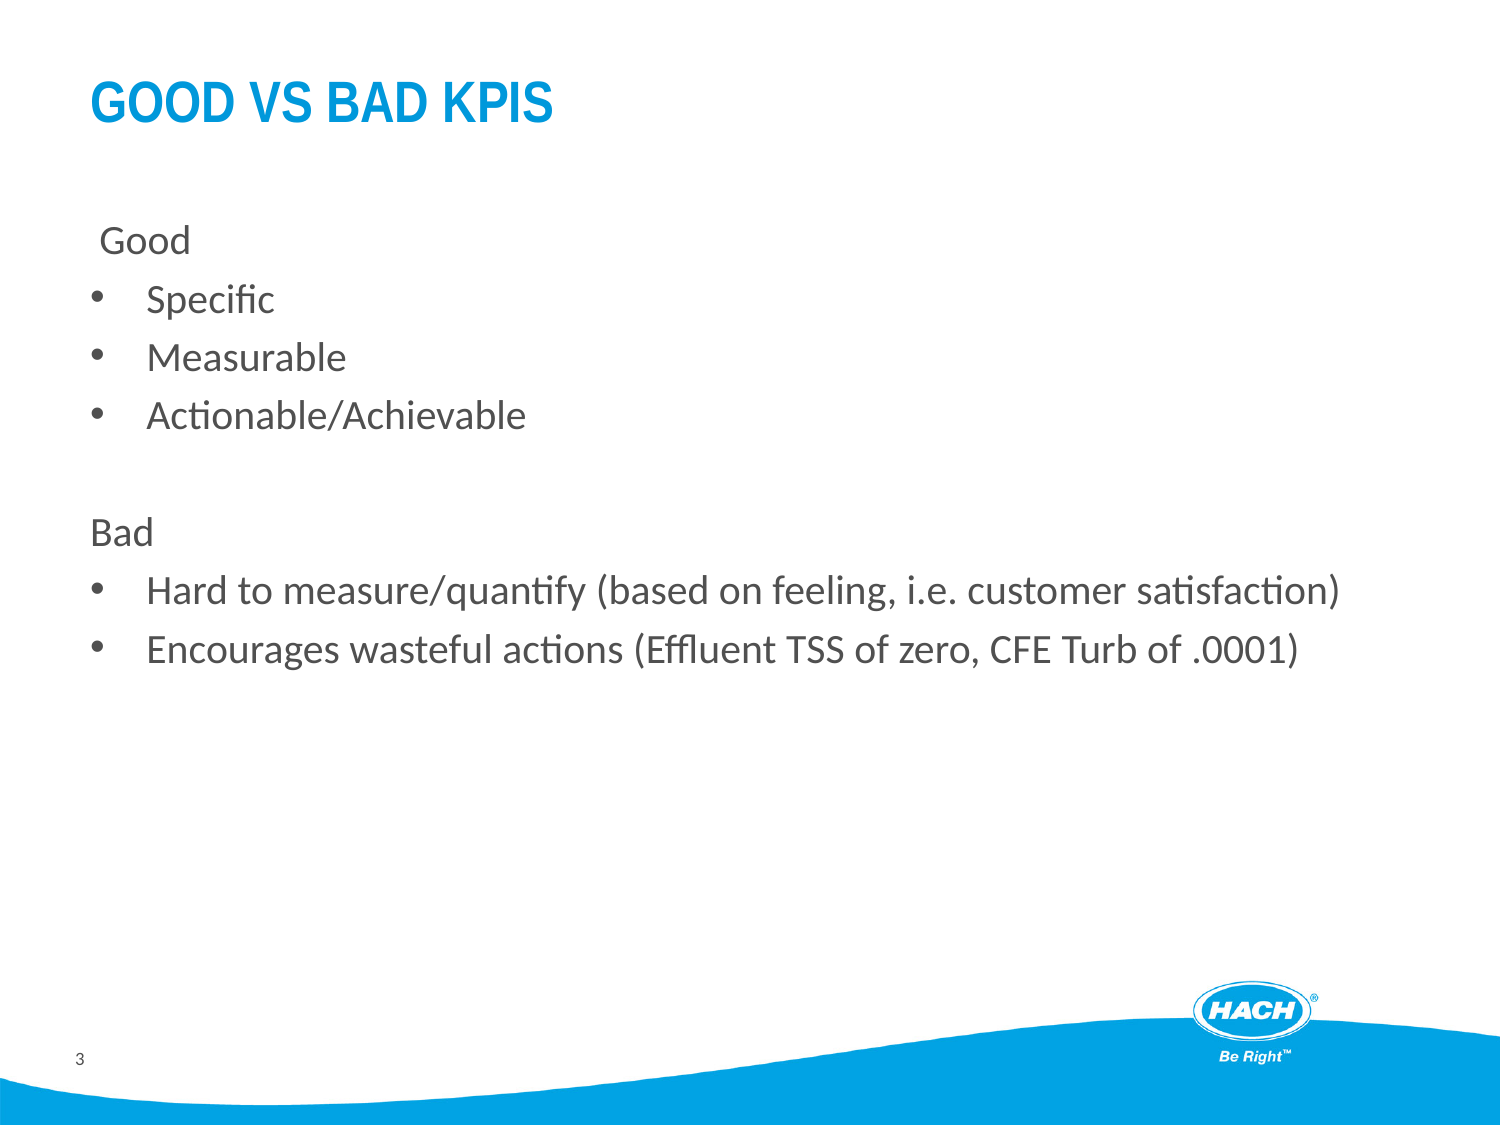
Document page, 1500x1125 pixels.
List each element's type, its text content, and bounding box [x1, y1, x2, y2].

picture [0, 0, 1500, 1105]
slide_number 3 [75, 1028, 139, 1088]
picture [1244, 1051, 1252, 1061]
picture [1220, 1051, 1238, 1061]
title Good vs bad kpis [75, 13, 1425, 185]
list Good Specific Measurable Actionable/Achievable Bad Hard to measure/quantify (based on feeling, i.e. customer satisfaction) Encourages wasteful actions (Effluent TSS of zero, CFE Turb of .0001) [75, 205, 1447, 988]
picture [1259, 1057, 1265, 1064]
